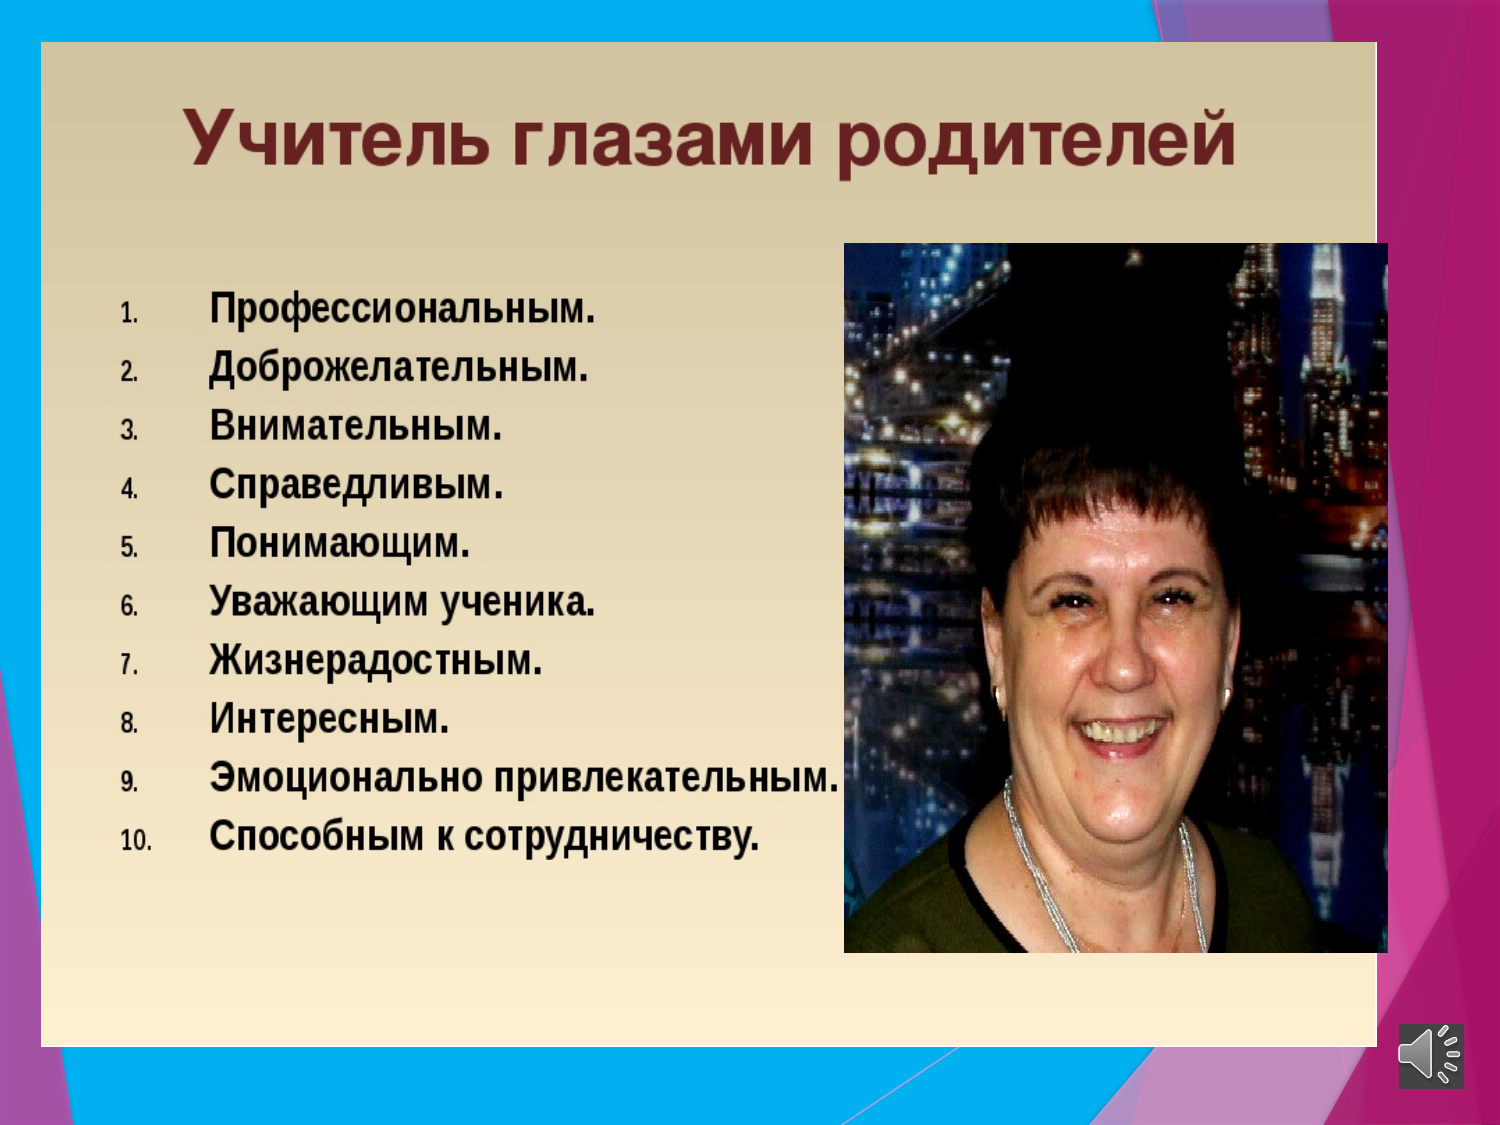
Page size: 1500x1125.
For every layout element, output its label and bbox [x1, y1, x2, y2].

picture [1397, 1022, 1466, 1091]
picture [40, 42, 1389, 1048]
